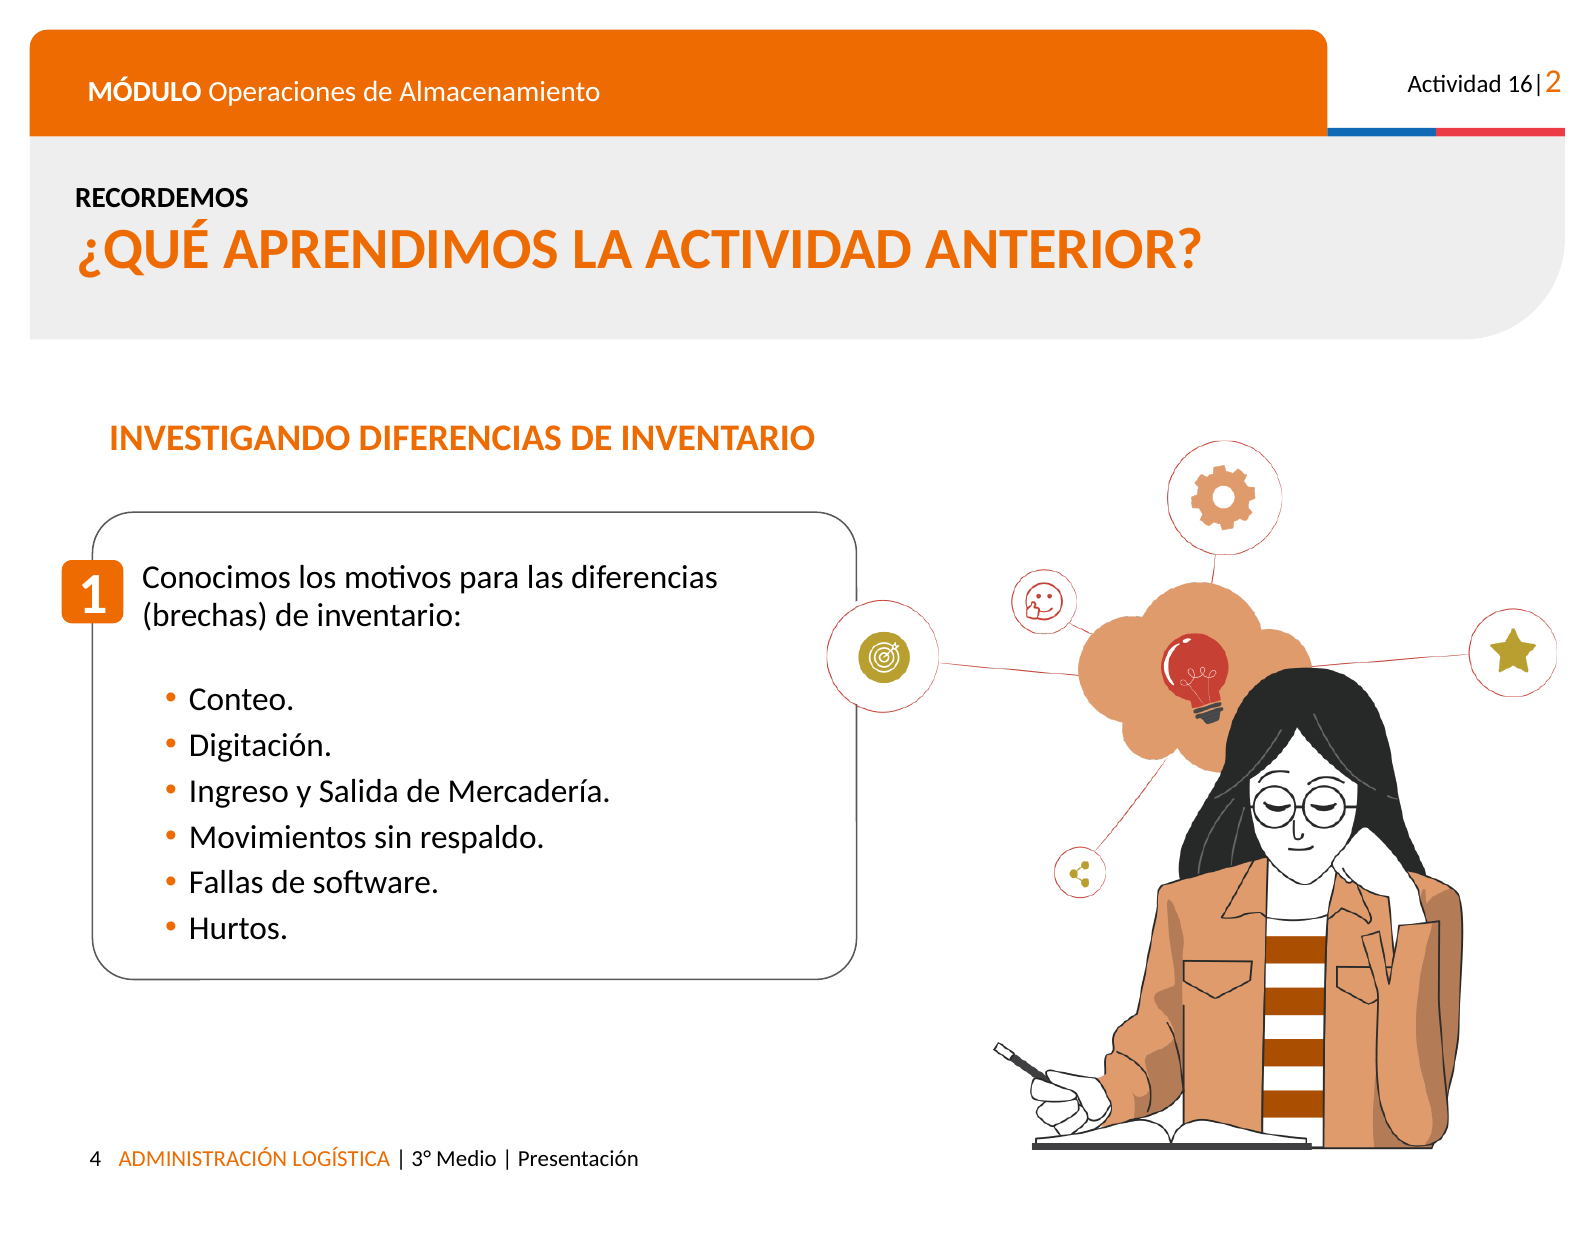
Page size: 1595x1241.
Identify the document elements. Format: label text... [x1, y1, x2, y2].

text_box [61, 558, 124, 624]
text_box RECORDEMOS [60, 200, 832, 226]
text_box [92, 511, 793, 980]
picture [798, 411, 1592, 1163]
text_box ¿QUÉ APRENDIMOS LA ACTIVIDAD ANTERIOR? [61, 225, 1530, 278]
text_box INVESTIGANDO DIFERENCIAS DE INVENTARIO [94, 404, 879, 472]
